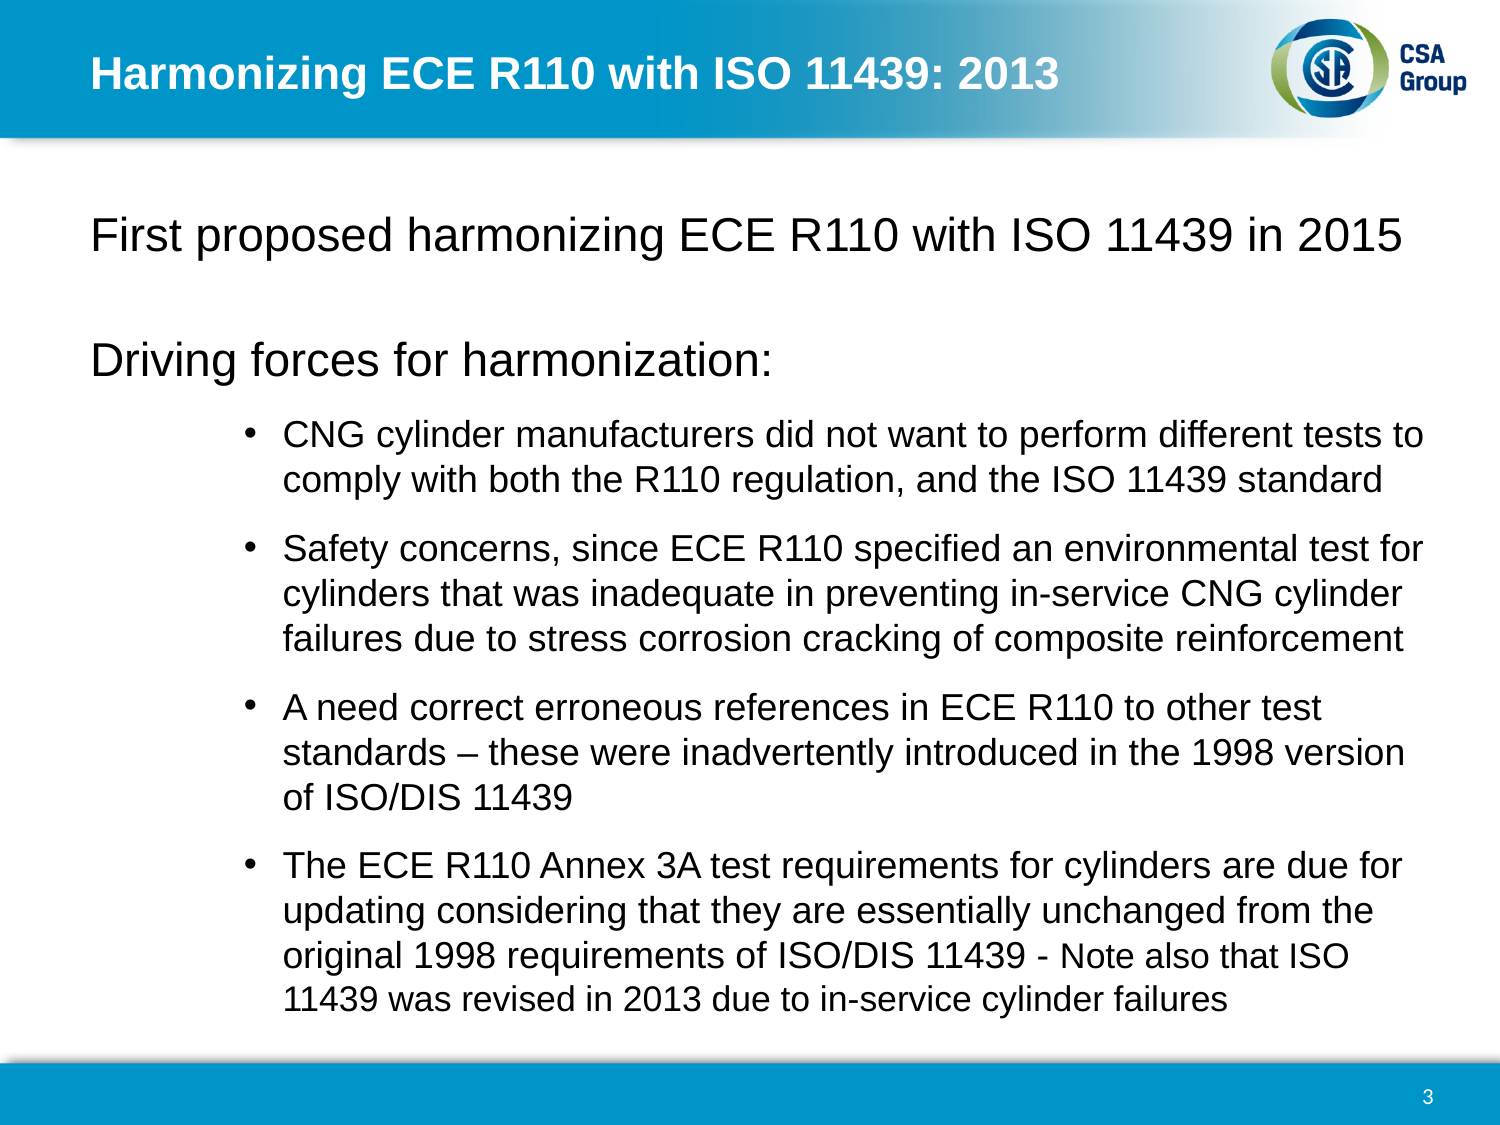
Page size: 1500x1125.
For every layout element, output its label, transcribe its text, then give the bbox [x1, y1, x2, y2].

list First proposed harmonizing ECE R110 with ISO 11439 in 2015 Driving forces for harmonization: CNG cylinder manufacturers did not want to perform different tests to comply with both the R110 regulation, and the ISO 11439 standard Safety concerns, since ECE R110 specified an environmental test for cylinders that was inadequate in preventing in-service CNG cylinder failures due to stress corrosion cracking of composite reinforcement A need correct erroneous references in ECE R110 to other test standards – these were inadvertently introduced in the 1998 version of ISO/DIS 11439 The ECE R110 Annex 3A test requirements for cylinders are due for updating considering that they are essentially unchanged from the original 1998 requirements of ISO/DIS 11439 - Note also that ISO 11439 was revised in 2013 due to in-service cylinder failures [75, 196, 1449, 1059]
title Harmonizing ECE R110 with ISO 11439: 2013 [75, 19, 1235, 124]
slide_number 3 [1340, 1074, 1449, 1125]
picture [0, 0, 1500, 1063]
